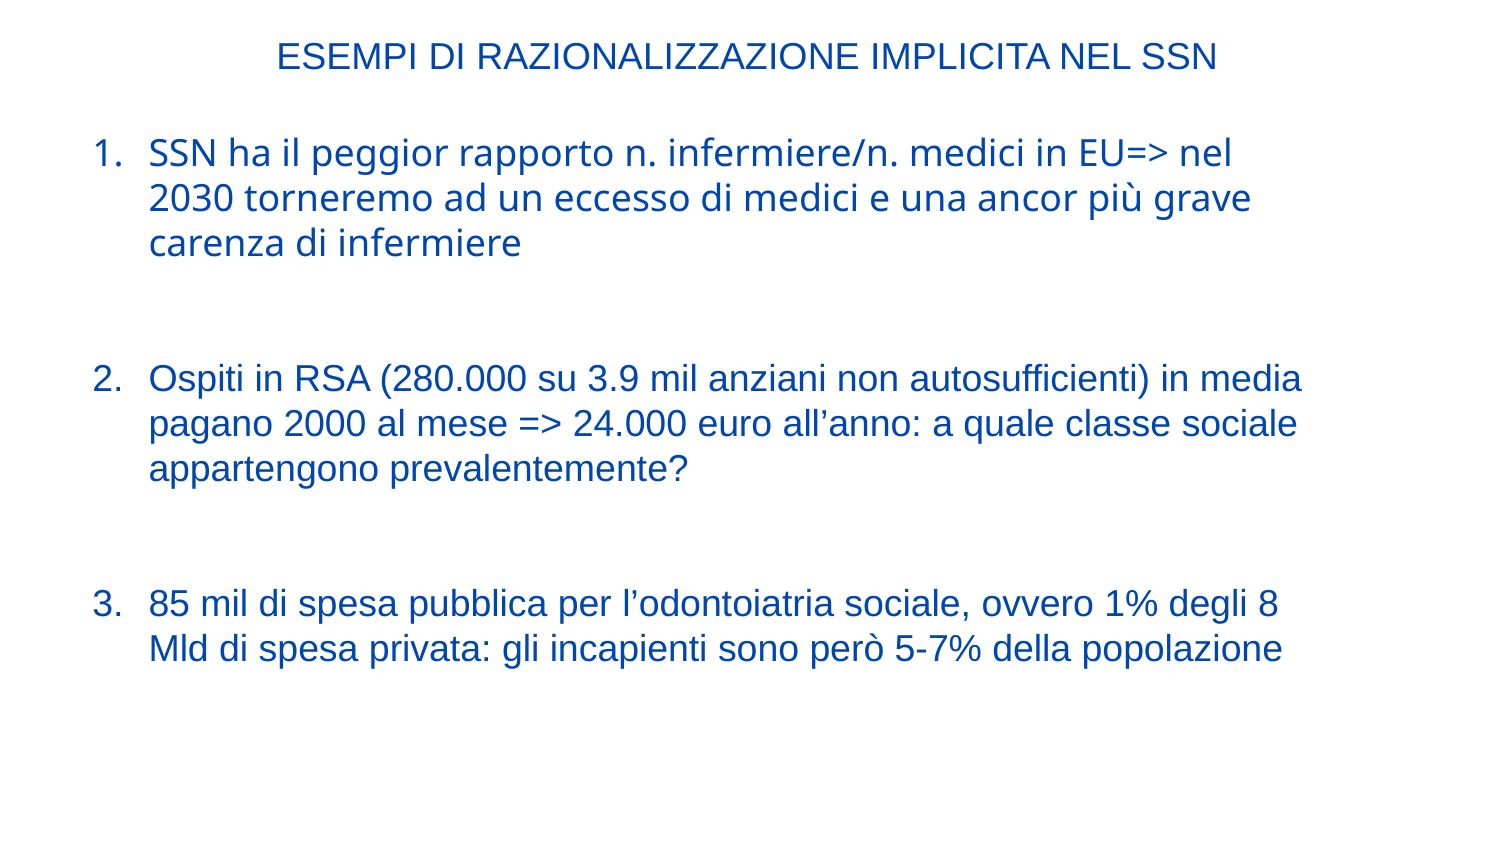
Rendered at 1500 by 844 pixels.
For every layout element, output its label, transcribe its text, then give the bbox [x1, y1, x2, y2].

title ESEMPI DI RAZIONALIZZAZIONE IMPLICITA NEL SSN [183, 26, 1313, 111]
text_box SSN ha il peggior rapporto n. infermiere/n. medici in EU=> nel 2030 torneremo ad un eccesso di medici e una ancor più grave carenza di infermiere Ospiti in RSA (280.000 su 3.9 mil anziani non autosufficienti) in media pagano 2000 al mese => 24.000 euro all’anno: a quale classe sociale appartengono prevalentemente? 85 mil di spesa pubblica per l’odontoiatria sociale, ovvero 1% degli 8 Mld di spesa privata: gli incapienti sono però 5-7% della popolazione [80, 123, 1338, 786]
